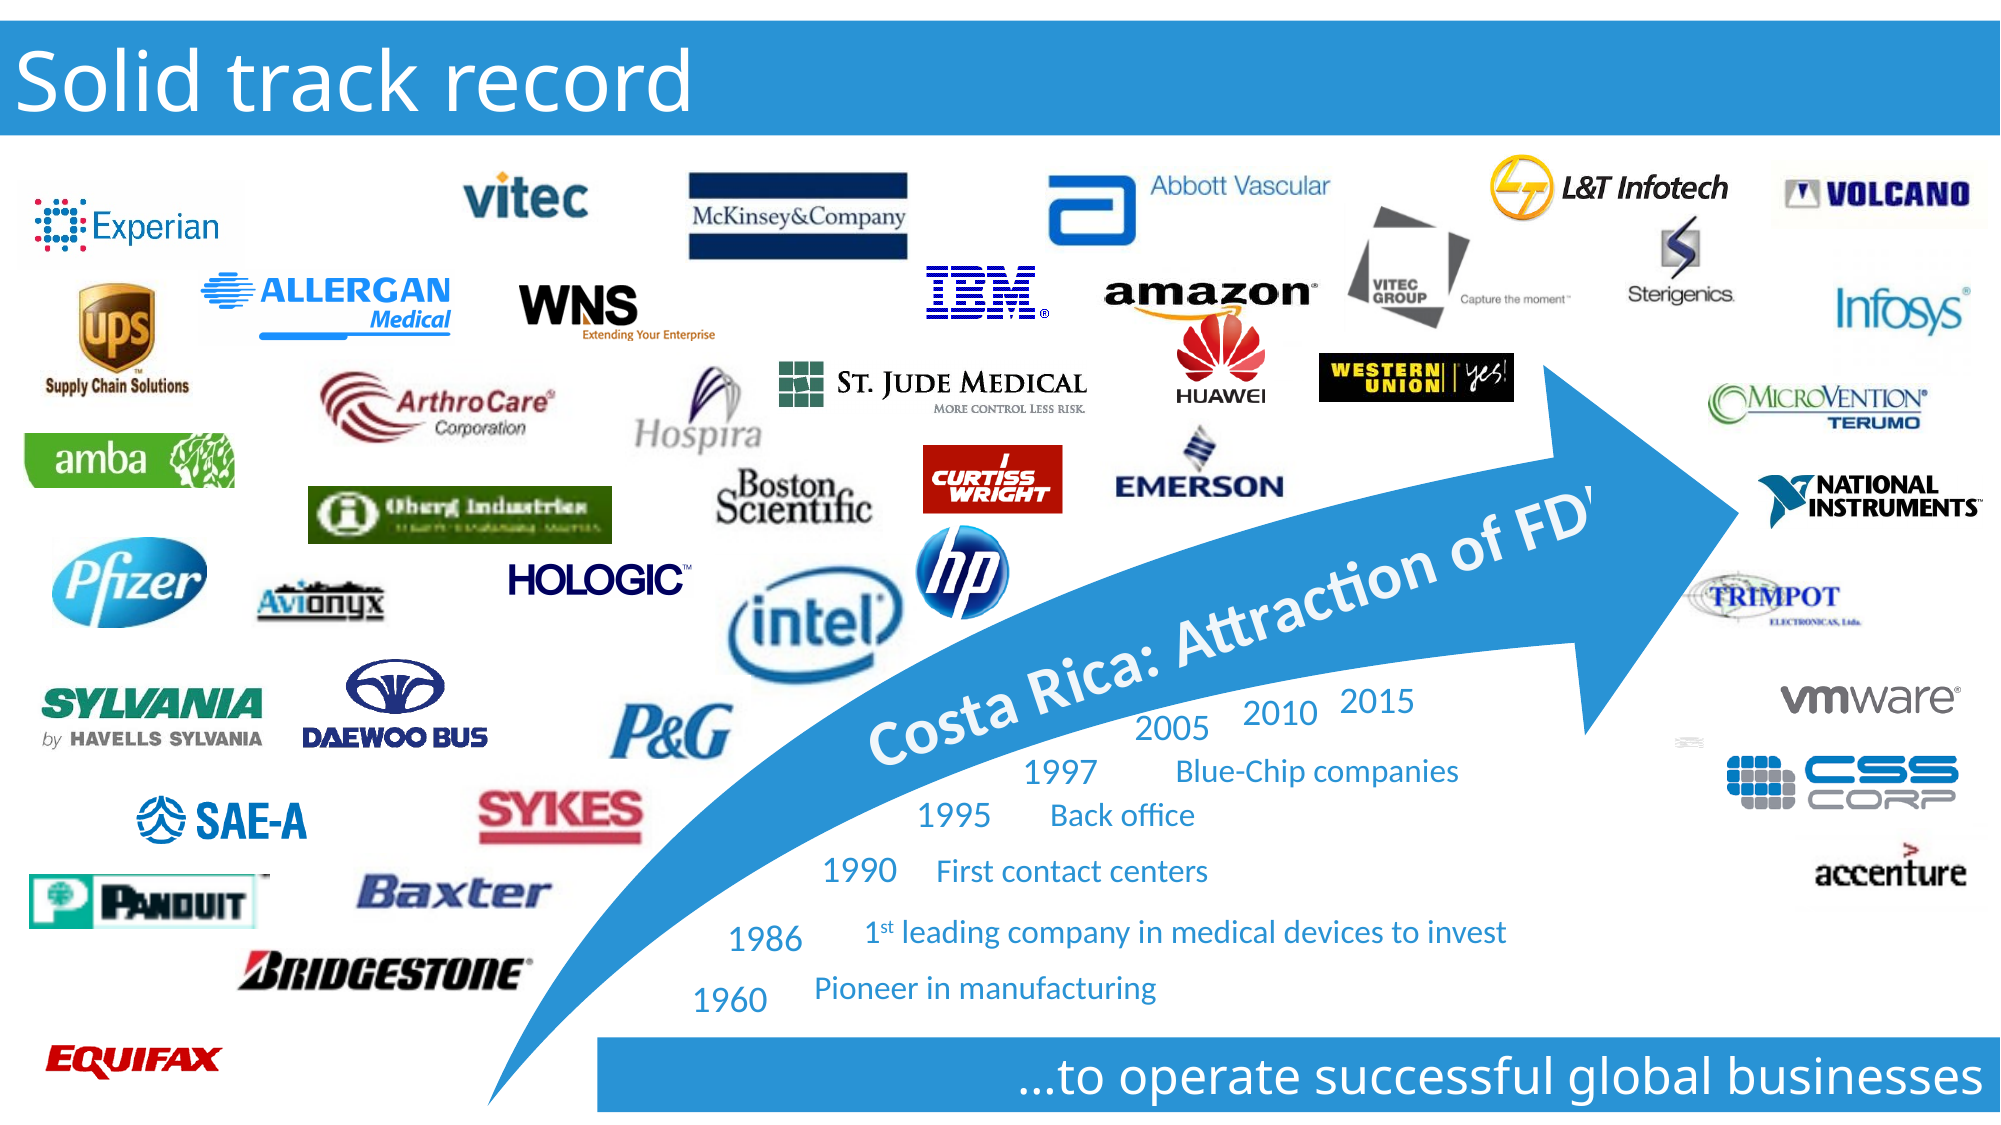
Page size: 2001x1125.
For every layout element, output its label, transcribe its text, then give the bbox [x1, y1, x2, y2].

picture [304, 359, 576, 447]
picture [29, 675, 274, 758]
picture [910, 520, 1013, 623]
picture [516, 283, 719, 345]
picture [29, 874, 270, 930]
picture [1771, 160, 1988, 229]
picture [17, 180, 455, 413]
picture [41, 1011, 227, 1108]
picture [1781, 475, 1806, 493]
picture [1708, 383, 1933, 454]
picture [625, 351, 883, 544]
picture [1833, 249, 1971, 377]
picture [506, 561, 694, 598]
picture [777, 149, 1737, 414]
picture [52, 537, 207, 628]
text_box …to operate successful global businesses [597, 1037, 2000, 1113]
picture [1709, 475, 1988, 929]
picture [136, 795, 307, 844]
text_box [402, 364, 1832, 1106]
picture [685, 170, 911, 263]
picture [229, 486, 612, 765]
picture [23, 433, 235, 488]
picture [442, 170, 618, 222]
text_box Solid track record [0, 20, 2000, 136]
picture [922, 444, 1063, 514]
picture [235, 853, 535, 992]
